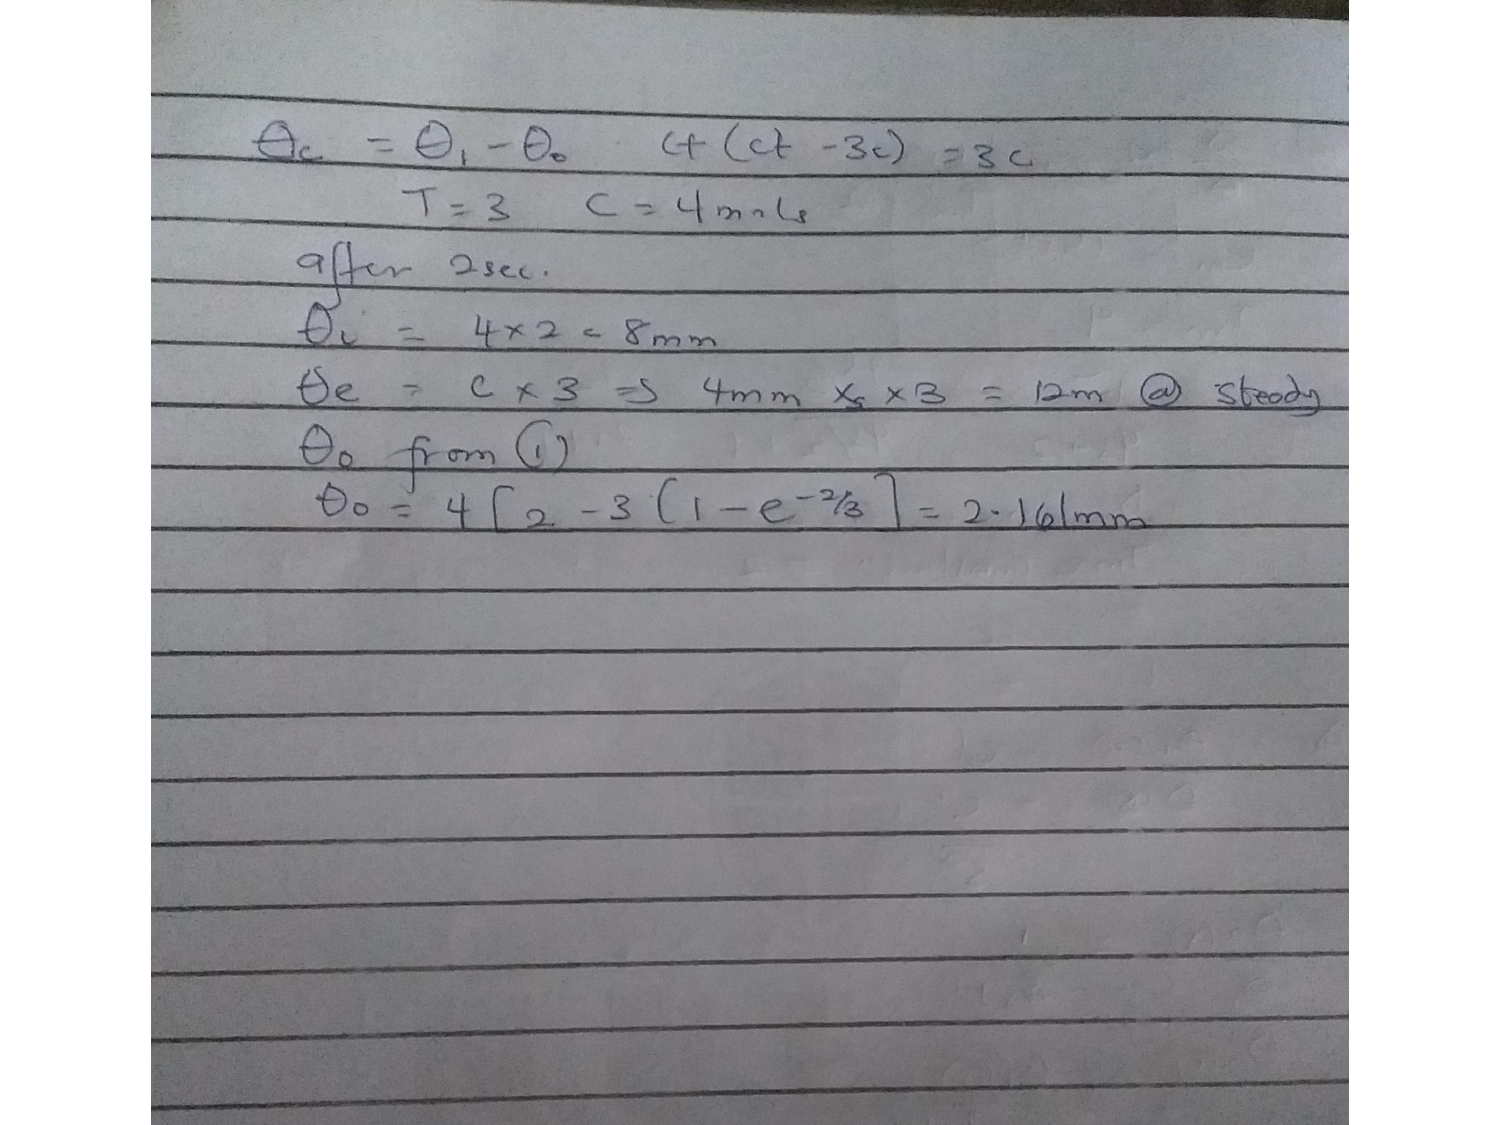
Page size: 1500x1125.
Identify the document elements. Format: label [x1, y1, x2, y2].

picture [151, 0, 1349, 1125]
